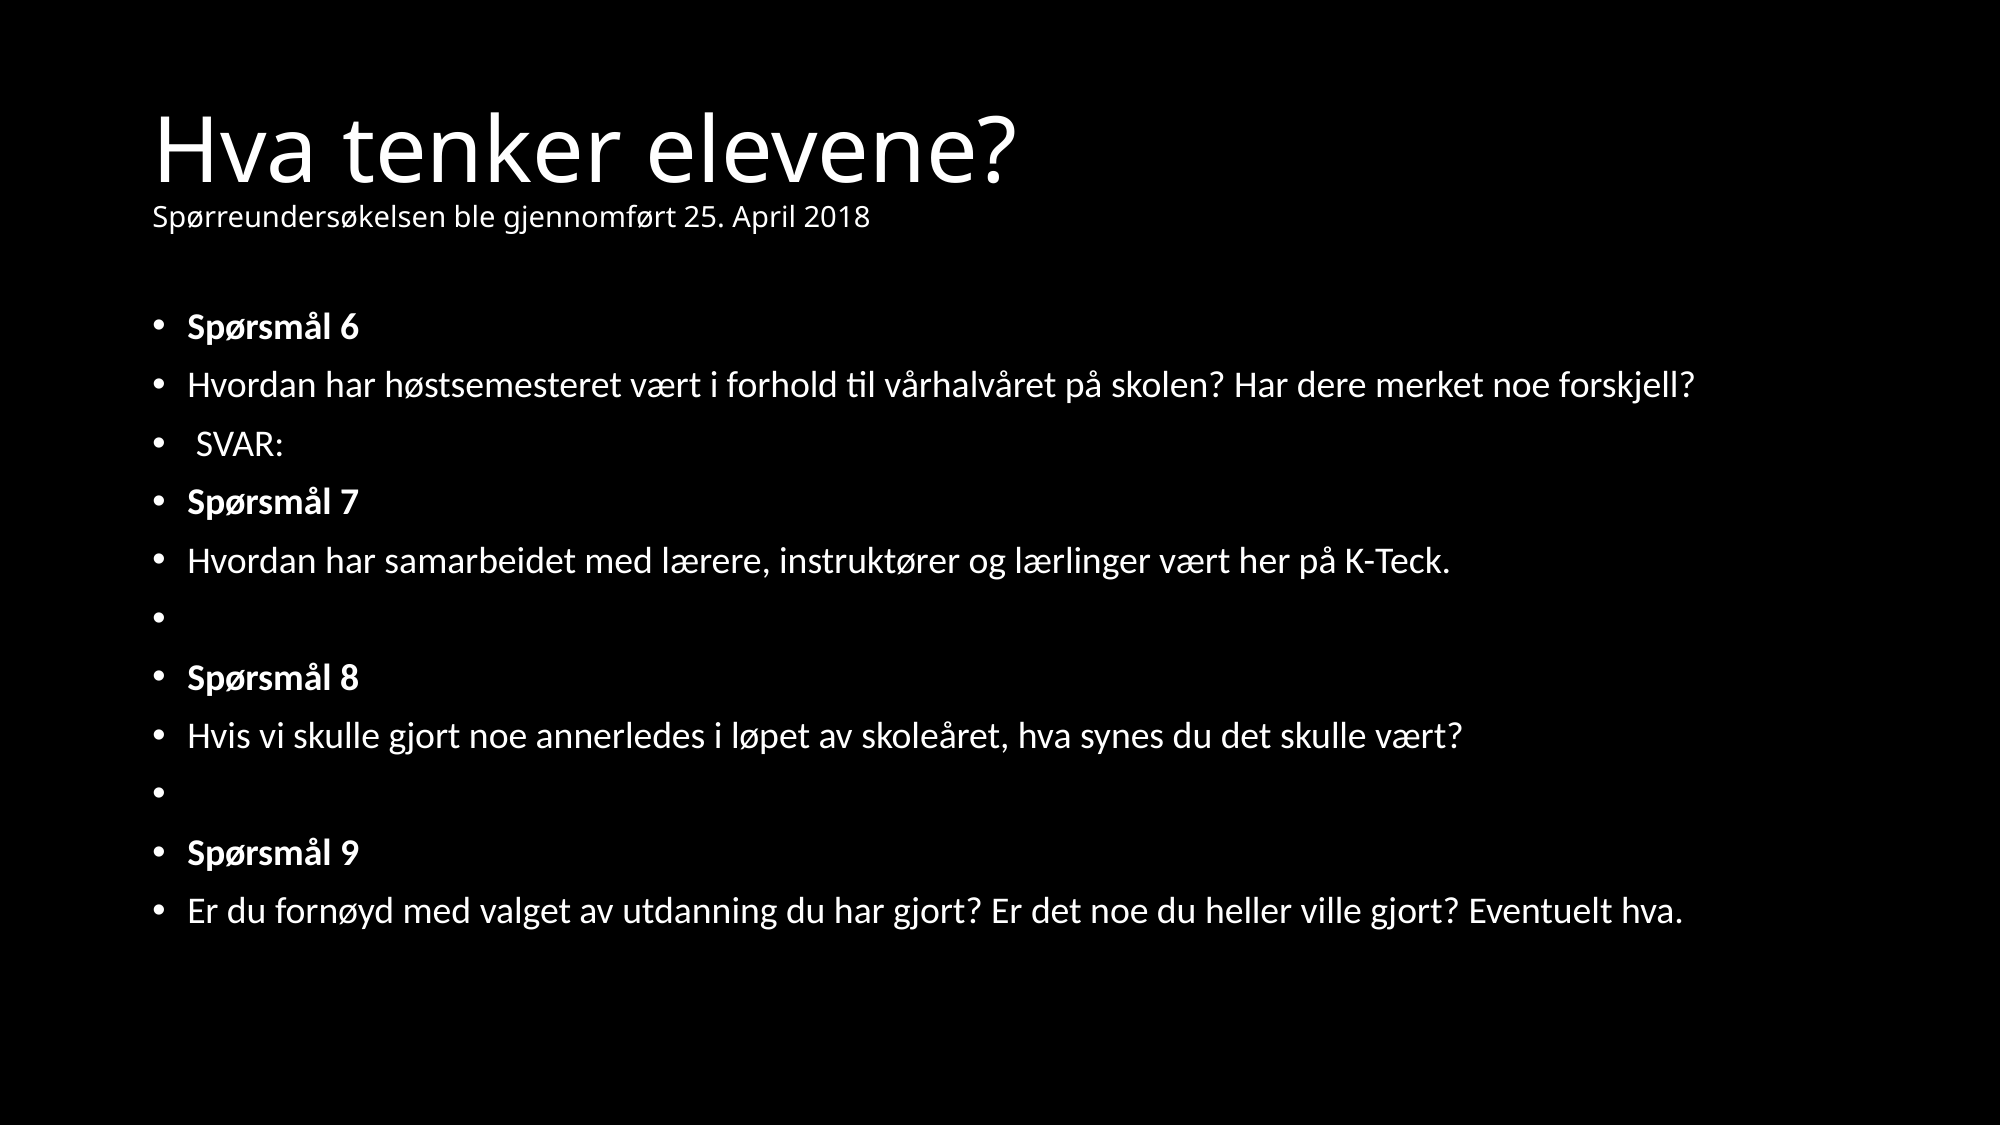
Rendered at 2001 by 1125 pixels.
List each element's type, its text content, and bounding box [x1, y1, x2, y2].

list Spørsmål 6 Hvordan har høstsemesteret vært i forhold til vårhalvåret på skolen? Har dere merket noe forskjell? SVAR: Spørsmål 7 Hvordan har samarbeidet med lærere, instruktører og lærlinger vært her på K-Teck. Spørsmål 8 Hvis vi skulle gjort noe annerledes i løpet av skoleåret, hva synes du det skulle vært? Spørsmål 9 Er du fornøyd med valget av utdanning du har gjort? Er det noe du heller ville gjort? Eventuelt hva. [137, 299, 1863, 1014]
title Hva tenker elevene? Spørreundersøkelsen ble gjennomført 25. April 2018 [137, 59, 1863, 278]
